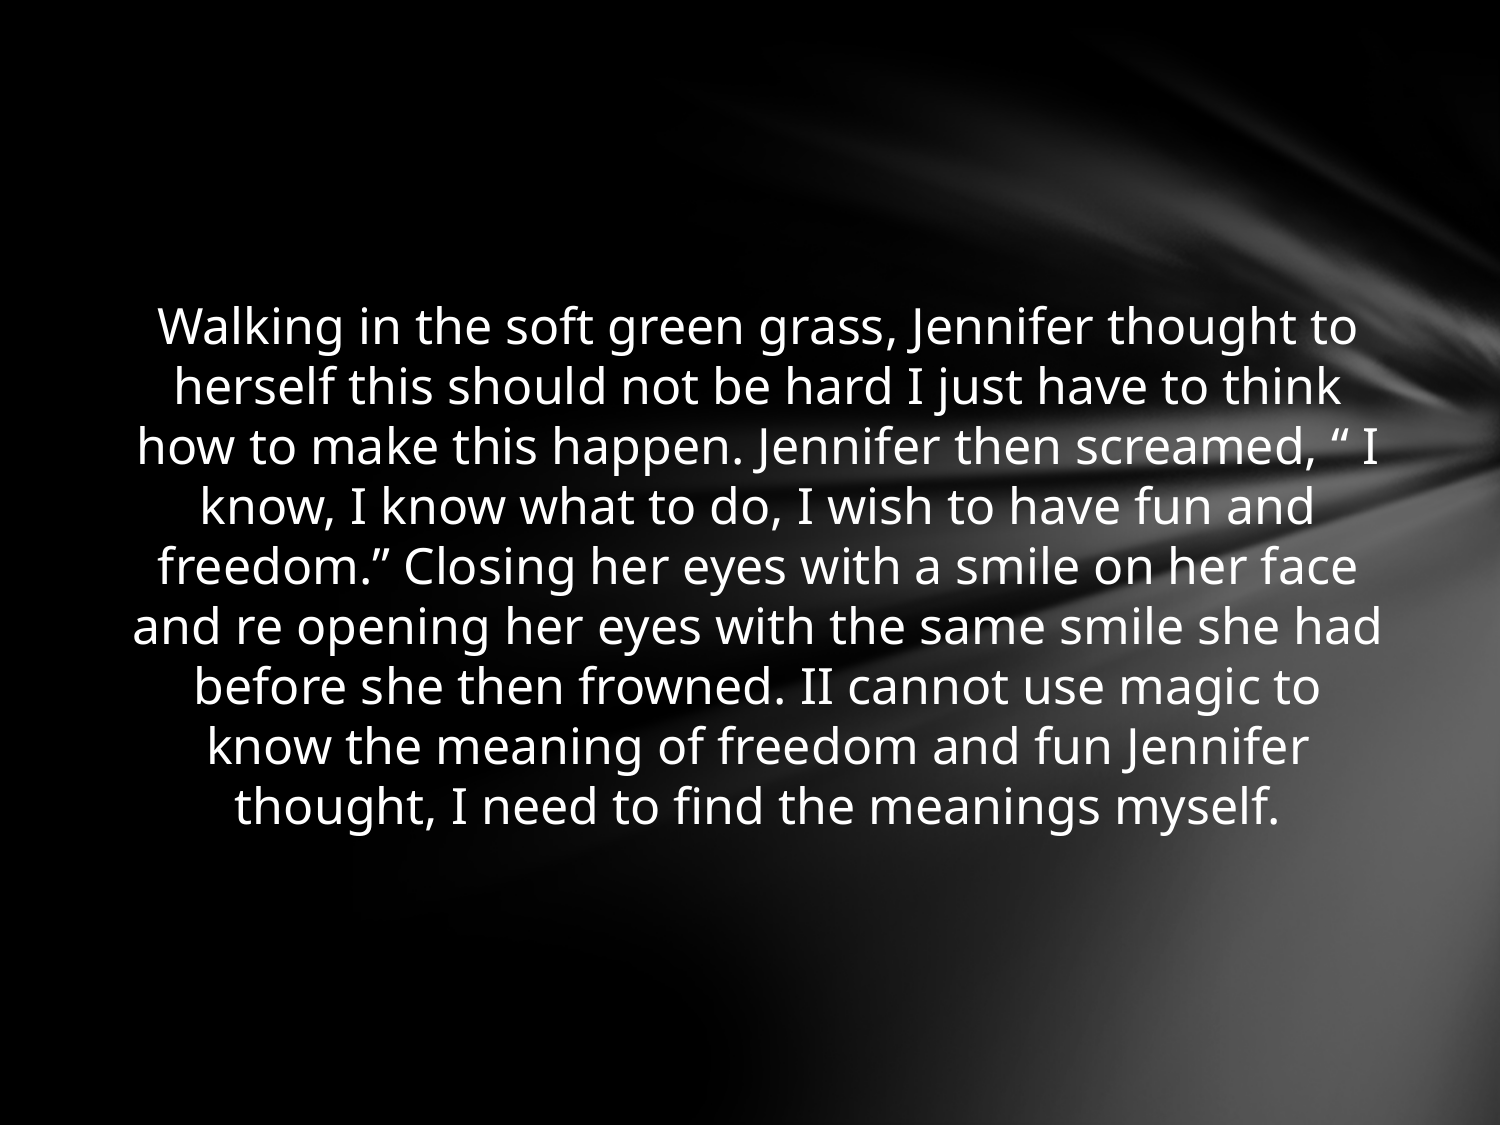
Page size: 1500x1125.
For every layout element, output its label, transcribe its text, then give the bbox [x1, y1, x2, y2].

text_box Walking in the soft green grass, Jennifer thought to herself this should not be hard I just have to think how to make this happen. Jennifer then screamed, “ I know, I know what to do, I wish to have fun and freedom.” Closing her eyes with a smile on her face and re opening her eyes with the same smile she had before she then frowned. II cannot use magic to know the meaning of freedom and fun Jennifer thought, I need to find the meanings myself. [114, 287, 1403, 843]
